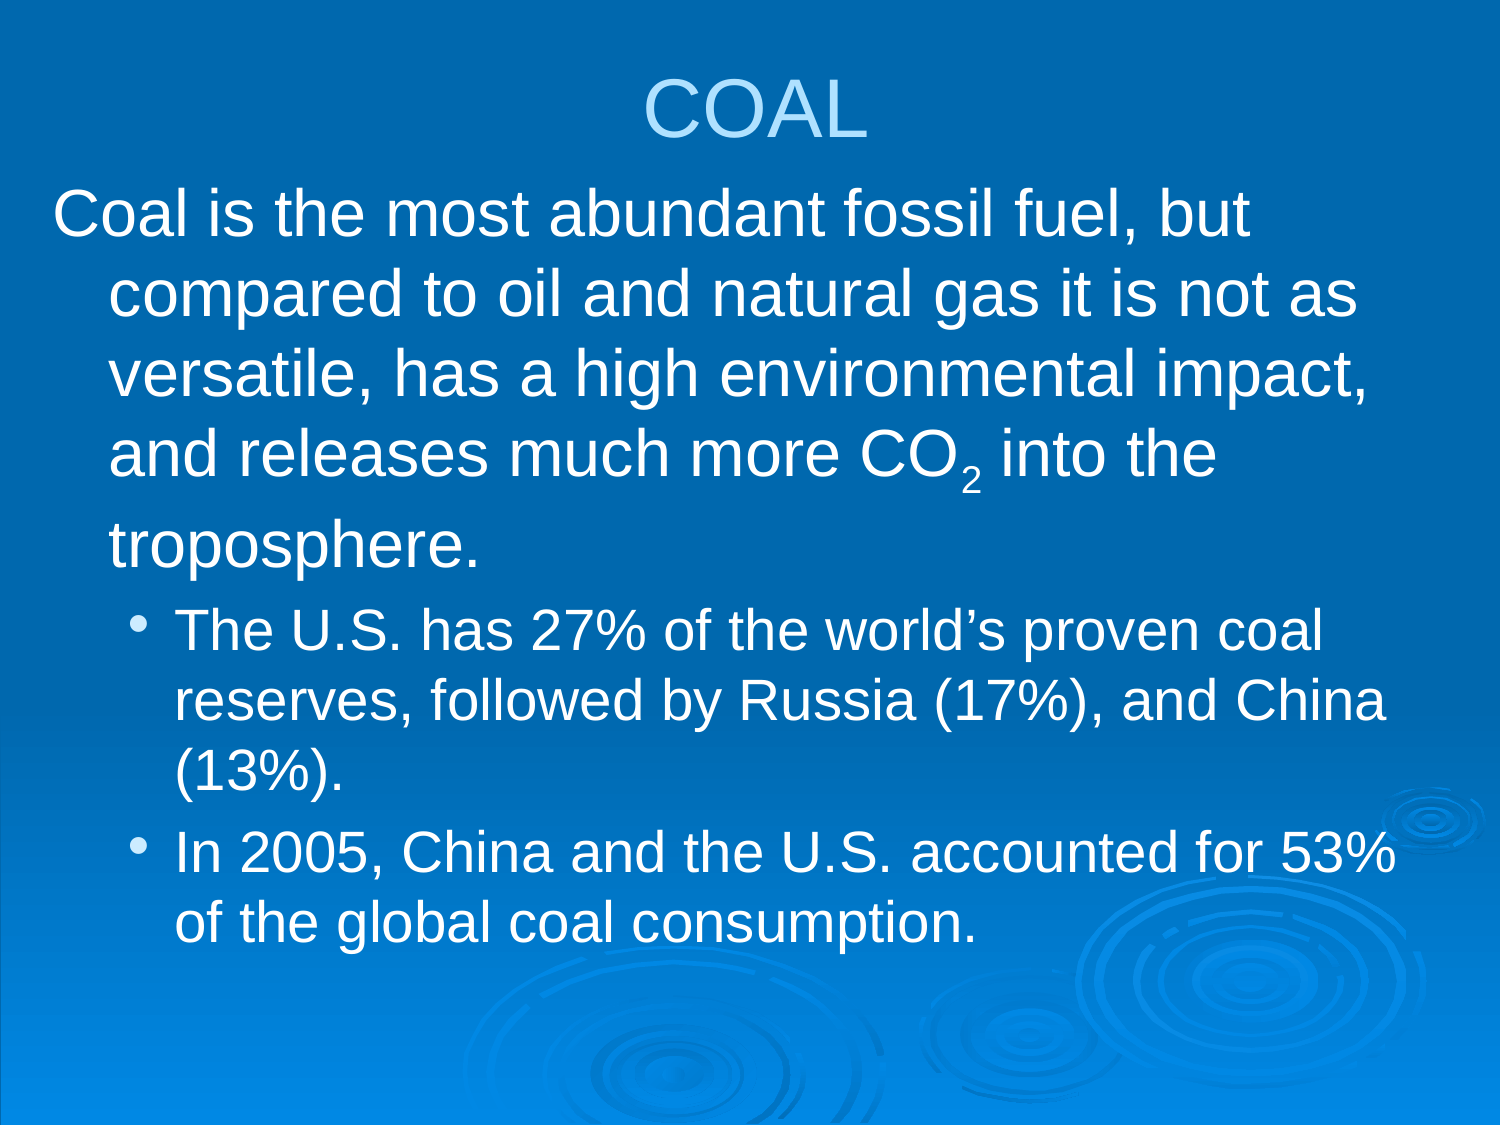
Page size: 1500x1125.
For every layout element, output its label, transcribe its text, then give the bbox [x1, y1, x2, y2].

list Coal is the most abundant fossil fuel, but compared to oil and natural gas it is not as versatile, has a high environmental impact, and releases much more CO2 into the troposphere. The U.S. has 27% of the world’s proven coal reserves, followed by Russia (17%), and China (13%). In 2005, China and the U.S. accounted for 53% of the global coal consumption. [37, 162, 1471, 1088]
title COAL [37, 10, 1476, 199]
